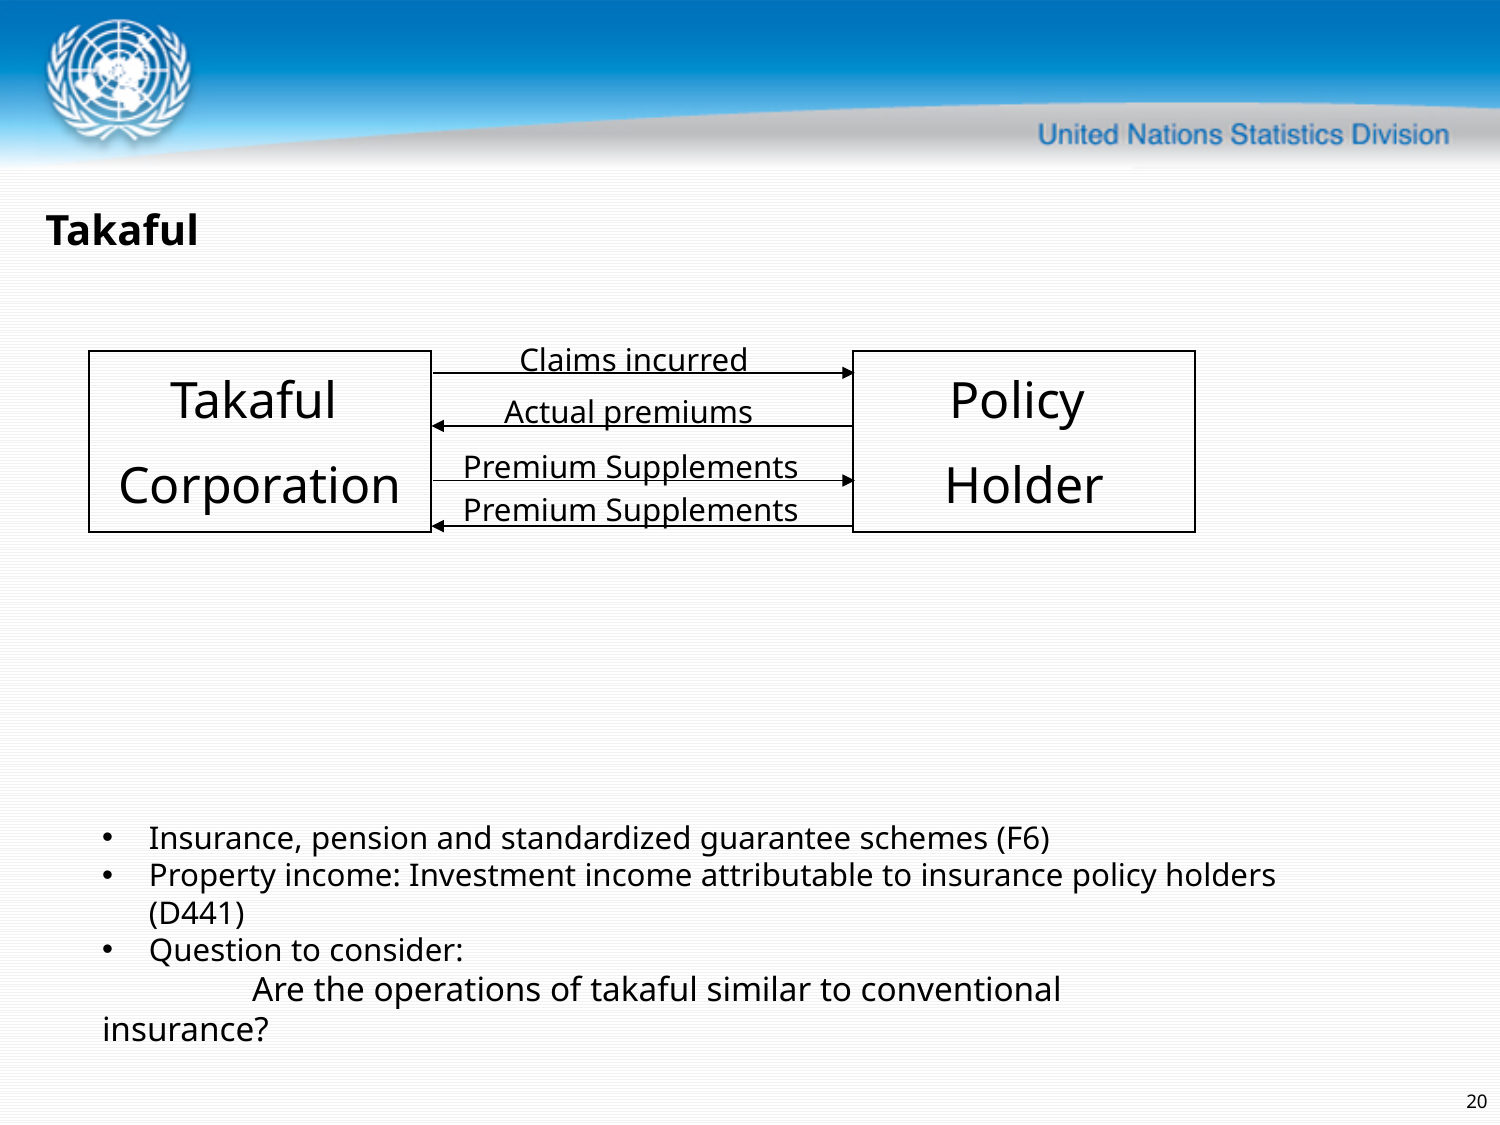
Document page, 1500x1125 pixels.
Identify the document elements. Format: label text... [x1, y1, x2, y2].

text_box Claims incurred [519, 340, 766, 371]
picture [0, 0, 1500, 169]
text_box Premium Supplements [462, 447, 826, 479]
text_box Takaful [30, 196, 1373, 262]
text_box Takaful Corporation [89, 351, 432, 532]
slide_number 20 [1152, 1072, 1500, 1125]
text_box Actual premiums [504, 391, 785, 425]
text_box Insurance, pension and standardized guarantee schemes (F6) Property income: Investment income attributable to insurance policy holders (D441) Question to consider: Are the operations of takaful similar to conventional insurance? [87, 810, 1326, 1093]
text_box Premium Supplements [462, 490, 826, 525]
text_box Policy Holder [852, 351, 1196, 532]
